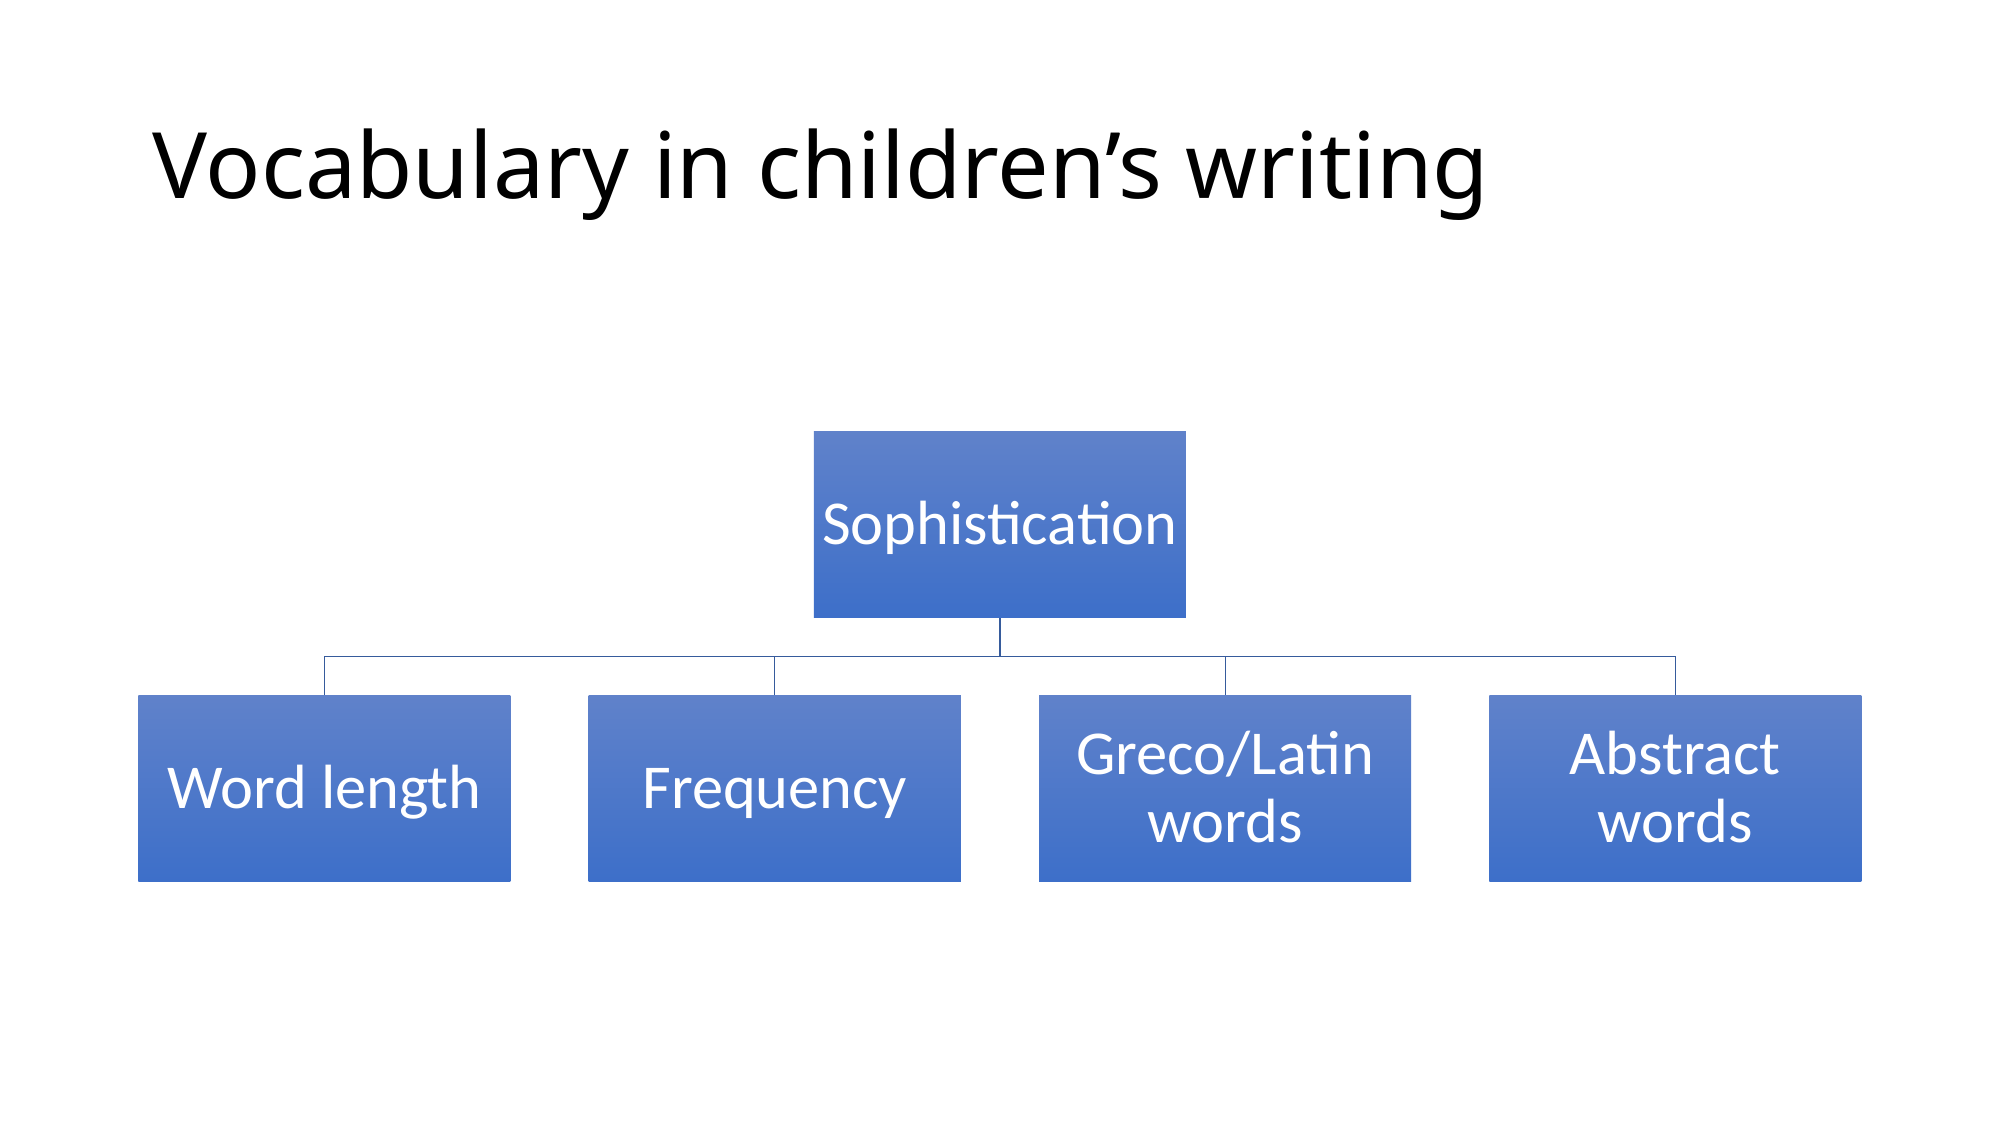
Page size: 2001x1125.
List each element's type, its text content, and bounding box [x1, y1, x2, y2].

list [137, 299, 1863, 1014]
title Vocabulary in children’s writing [137, 59, 1863, 278]
